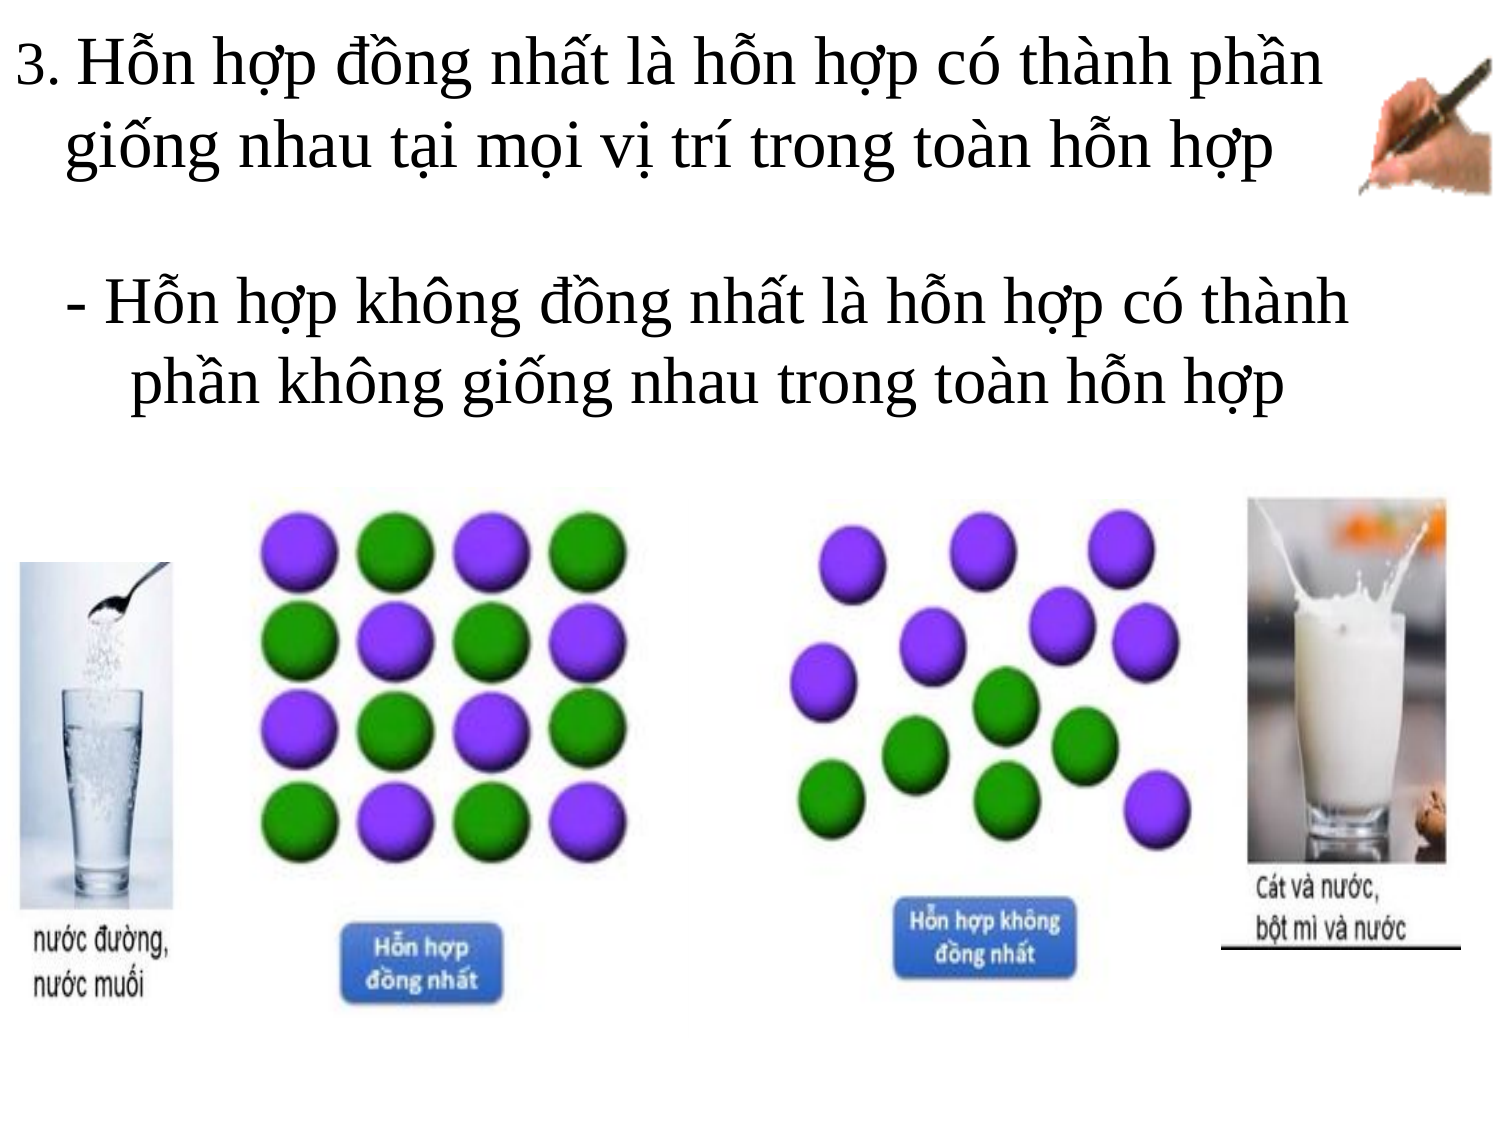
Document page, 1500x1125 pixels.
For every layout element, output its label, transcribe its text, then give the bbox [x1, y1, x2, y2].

picture [0, 562, 213, 1006]
title 3. Hỗn hợp đồng nhất là hỗn hợp có thành phần giống nhau tại mọi vị trí trong toàn hỗn hợp [0, 4, 1334, 192]
picture [1337, 2, 1500, 206]
text_box - Hỗn hợp không đồng nhất là hỗn hợp có thành phần không giống nhau trong toàn hỗn hợp [30, 243, 1388, 431]
picture [687, 449, 1461, 1038]
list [167, 487, 706, 1051]
